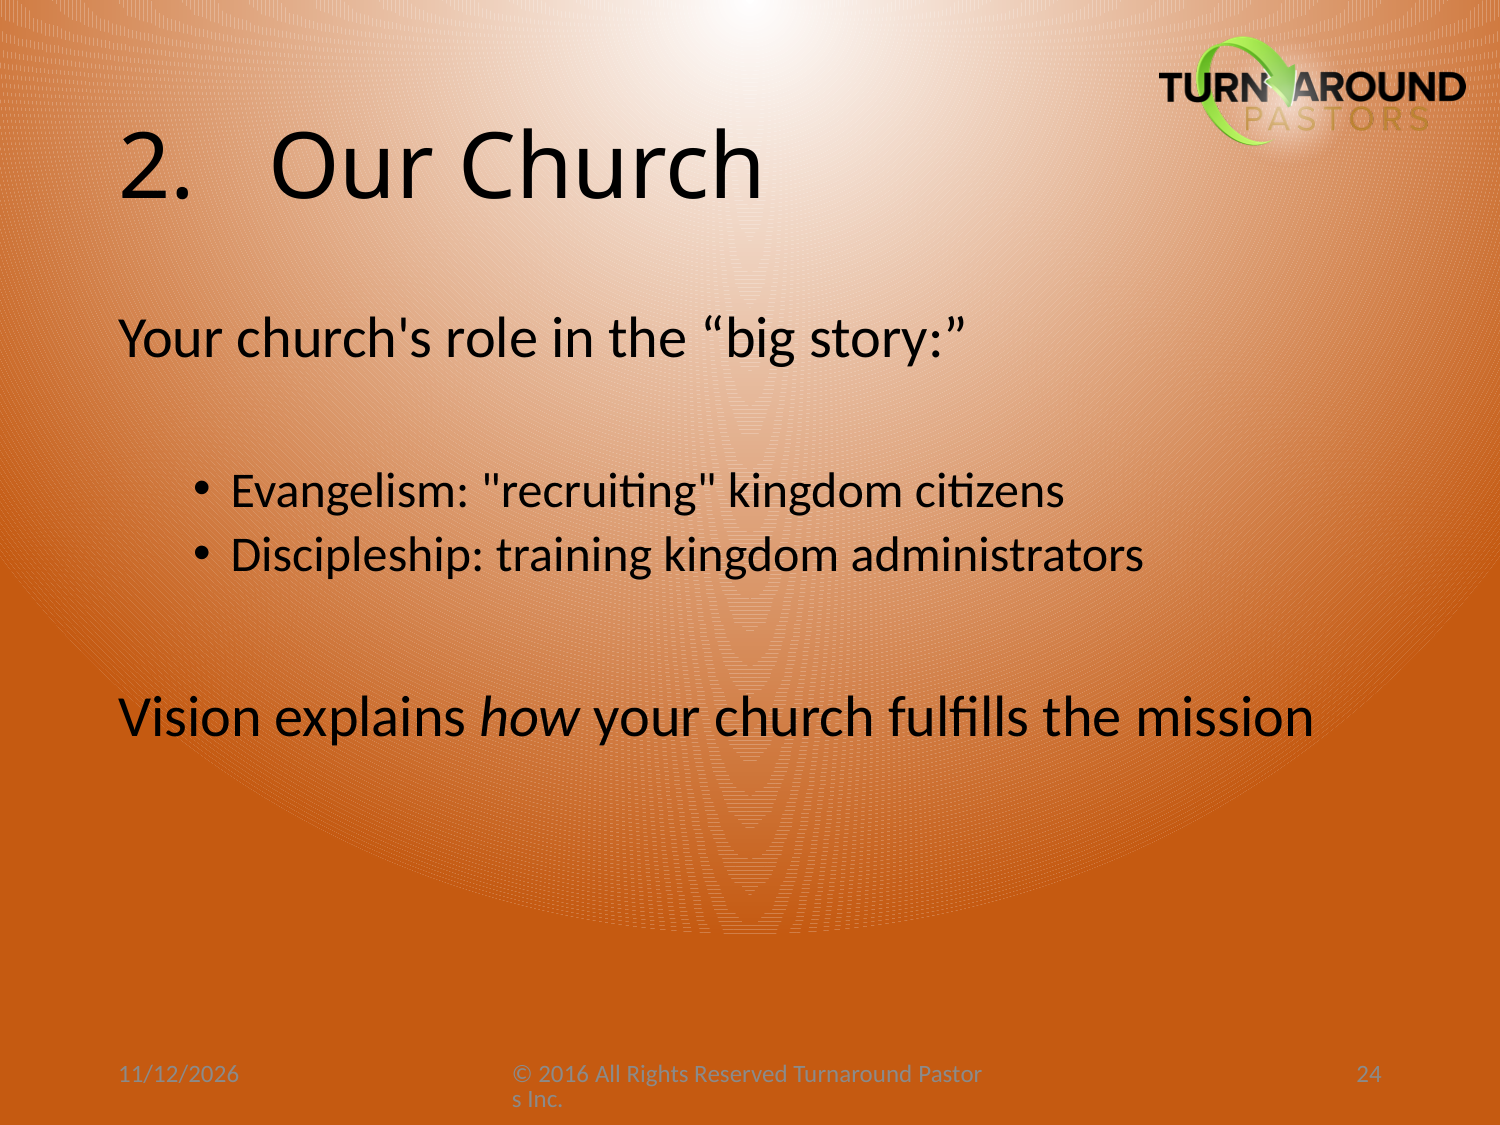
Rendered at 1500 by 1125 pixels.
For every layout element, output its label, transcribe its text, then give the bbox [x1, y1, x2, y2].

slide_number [103, 1042, 441, 1103]
footer © 2016 All Rights Reserved Turnaround Pastors Inc. [496, 1042, 1004, 1103]
list Your church's role in the “big story:” Evangelism: "recruiting" kingdom citizens Discipleship: training kingdom administrators Vision explains how your church fulfills the mission [103, 299, 1397, 1014]
title 2. Our Church [103, 59, 1397, 278]
picture [1159, 34, 1466, 169]
slide_number 24 [1059, 1042, 1397, 1103]
